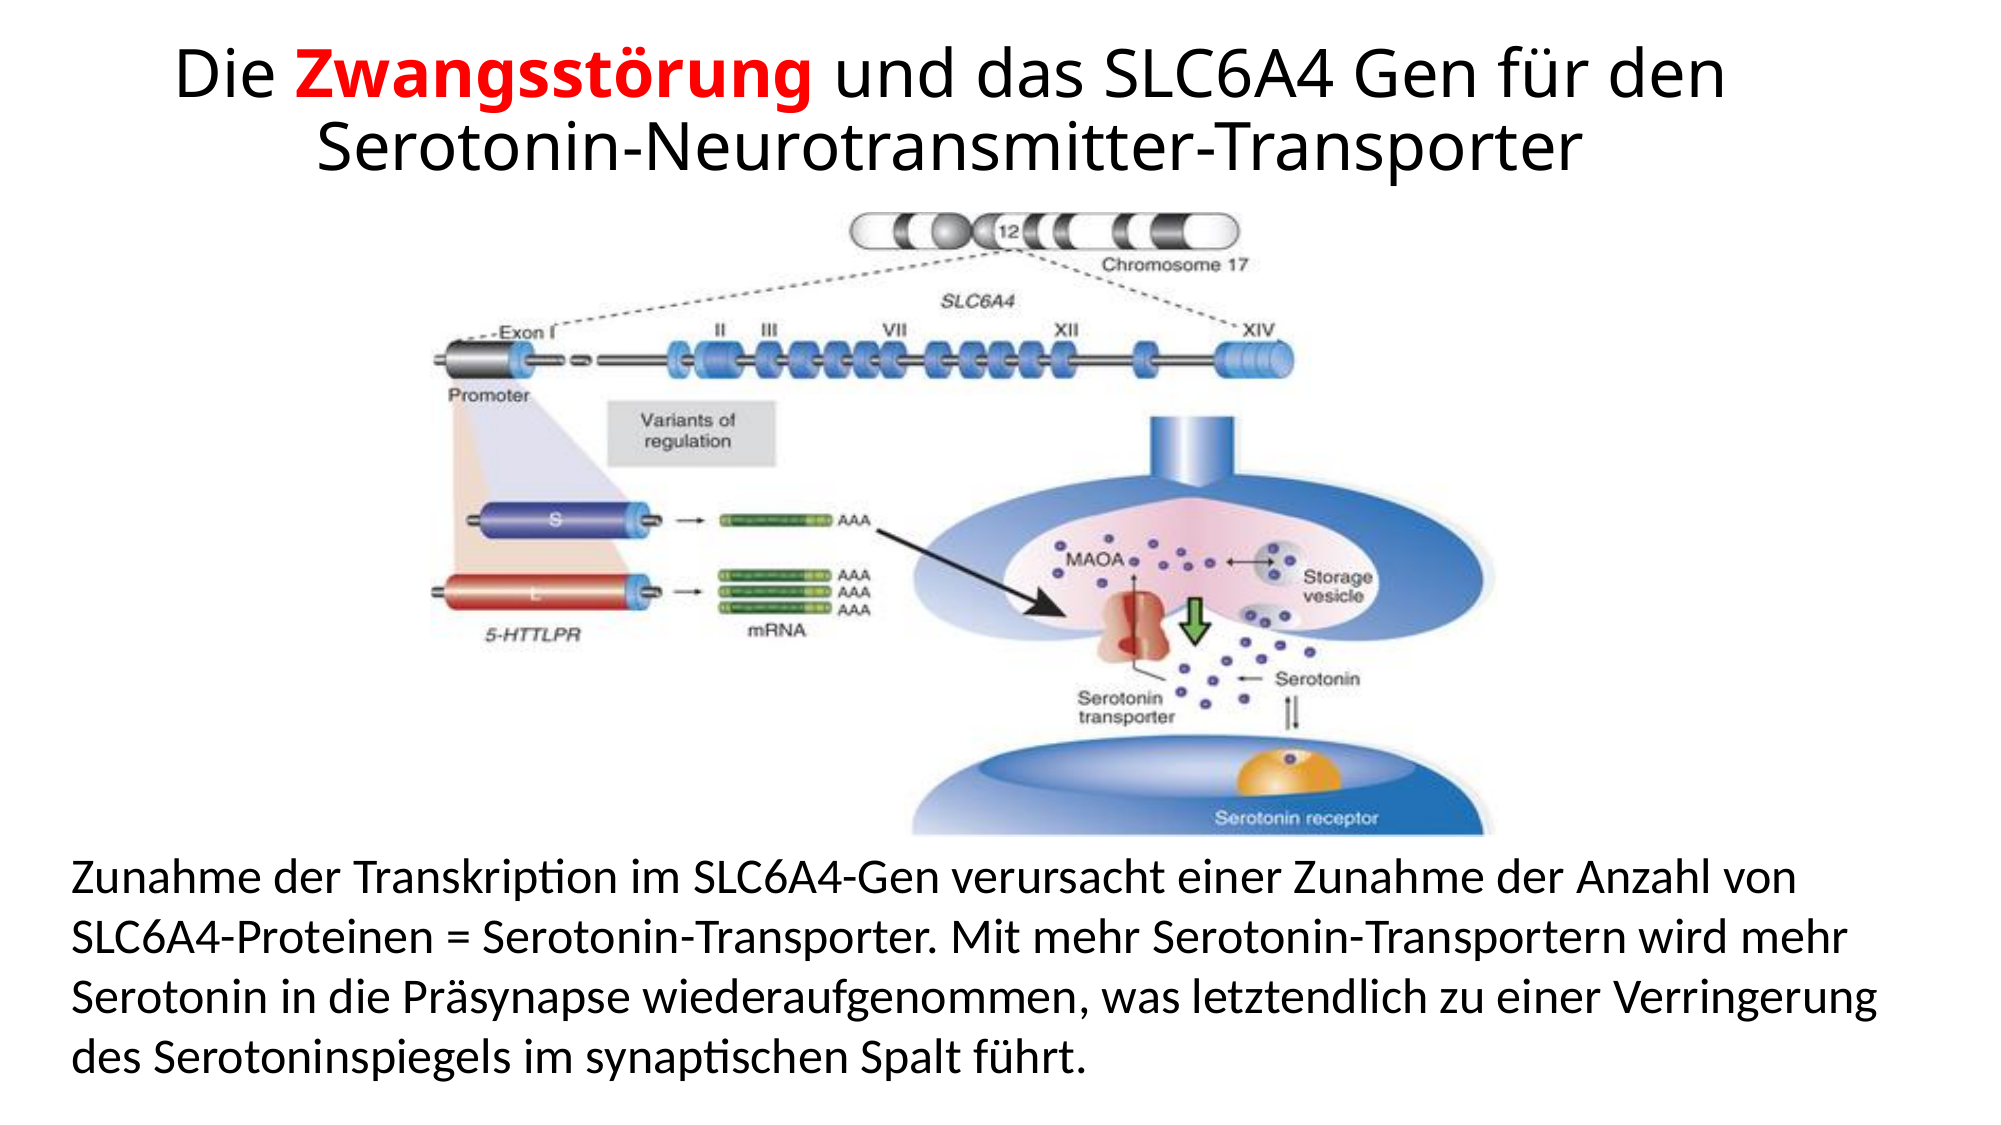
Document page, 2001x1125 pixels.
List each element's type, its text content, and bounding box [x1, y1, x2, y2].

text_box Zunahme der Transkription im SLC6A4-Gen verursacht einer Zunahme der Anzahl von SLC6A4-Proteinen = Serotonin-Transporter. Mit mehr Serotonin-Transportern wird mehr Serotonin in die Präsynapse wiederaufgenommen, was letztendlich zu einer Verringerung des Serotoninspiegels im synaptischen Spalt führt. [56, 836, 1942, 1091]
title Die Zwangsstörung und das SLC6A4 Gen für den Serotonin-Neurotransmitter-Transporter [86, 31, 1817, 274]
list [430, 212, 1498, 837]
